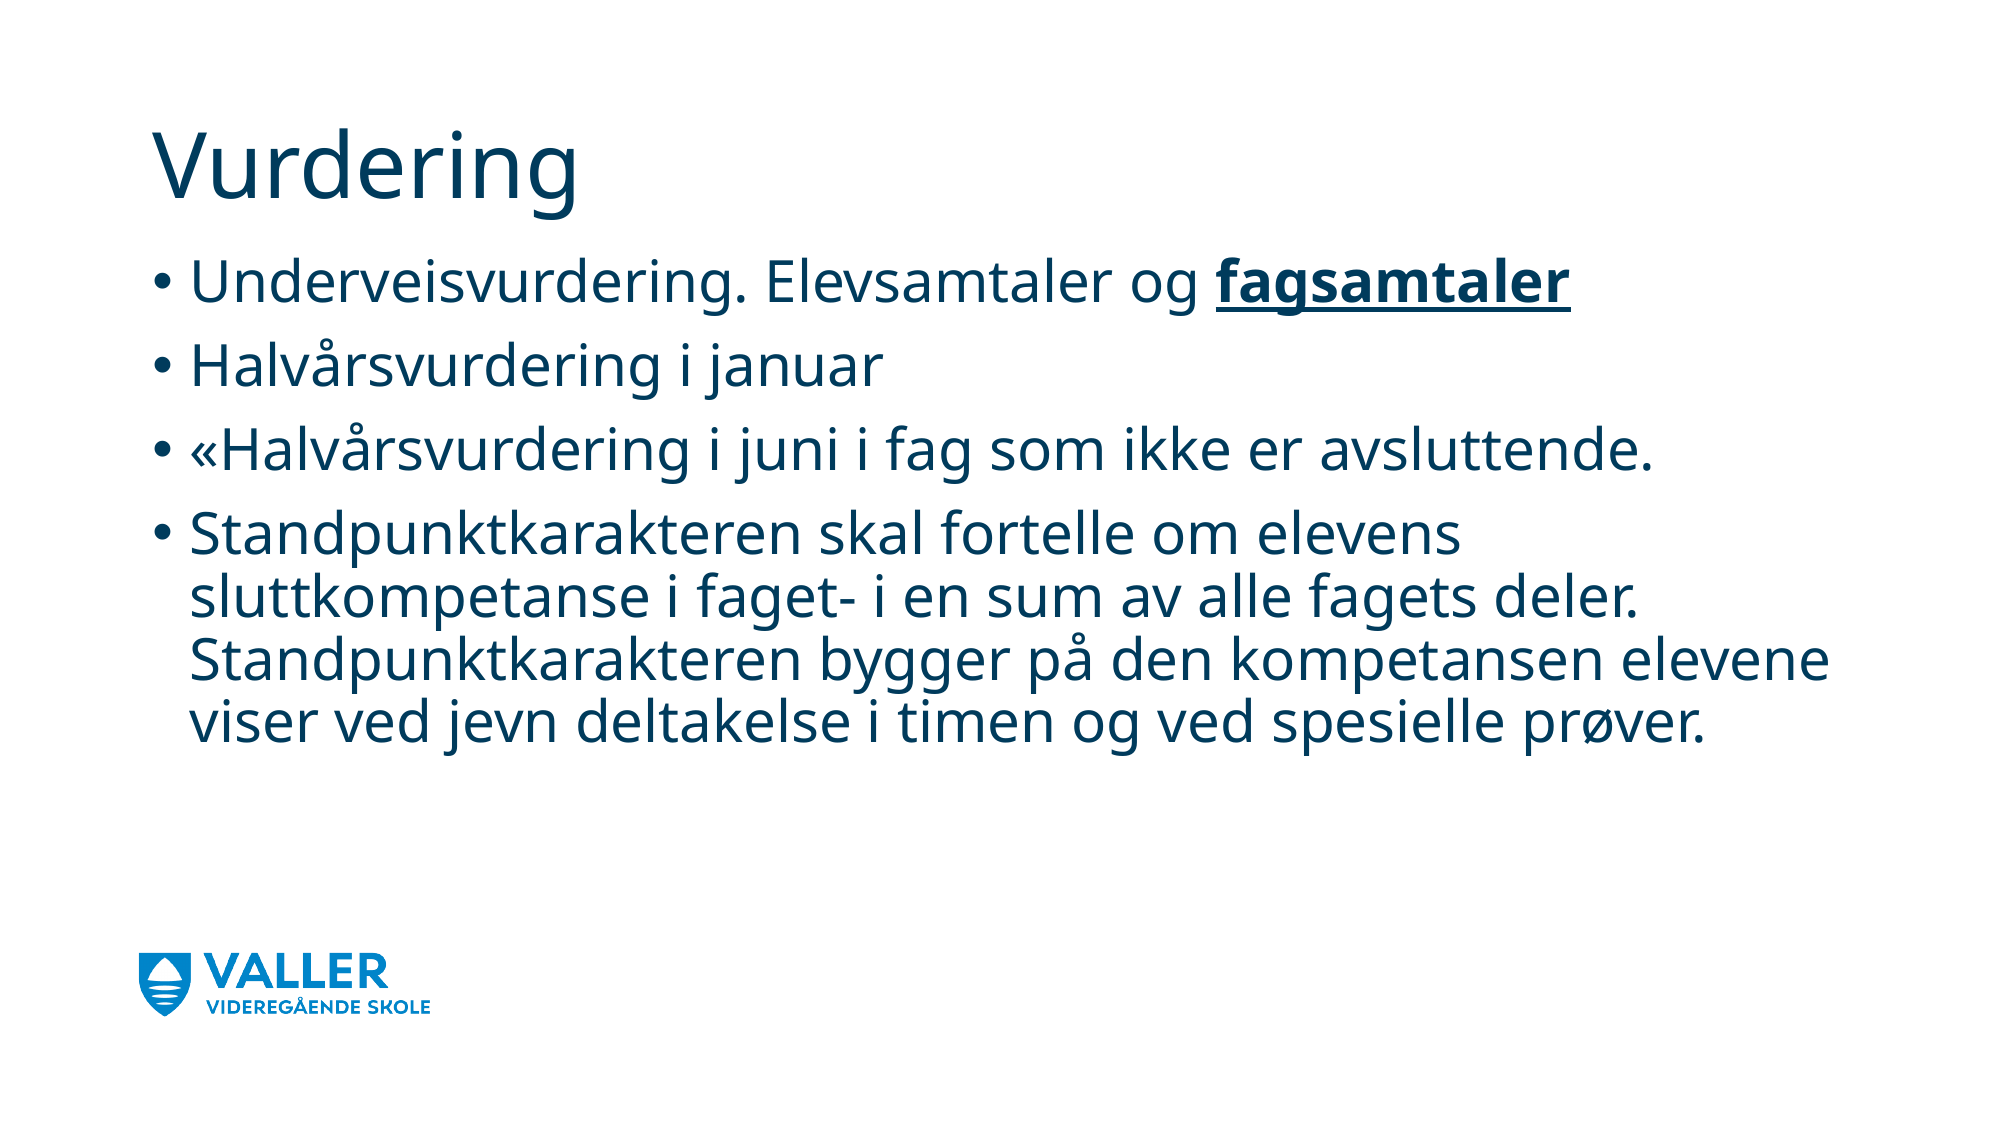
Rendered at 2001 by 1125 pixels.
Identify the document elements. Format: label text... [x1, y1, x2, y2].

title Vurdering [137, 59, 1863, 244]
list Underveisvurdering. Elevsamtaler og fagsamtaler Halvårsvurdering i januar «Halvårsvurdering i juni i fag som ikke er avsluttende. Standpunktkarakteren skal fortelle om elevens sluttkompetanse i faget- i en sum av alle fagets deler. Standpunktkarakteren bygger på den kompetansen elevene viser ved jevn deltakelse i timen og ved spesielle prøver. [137, 244, 1863, 865]
picture [87, 900, 473, 1061]
